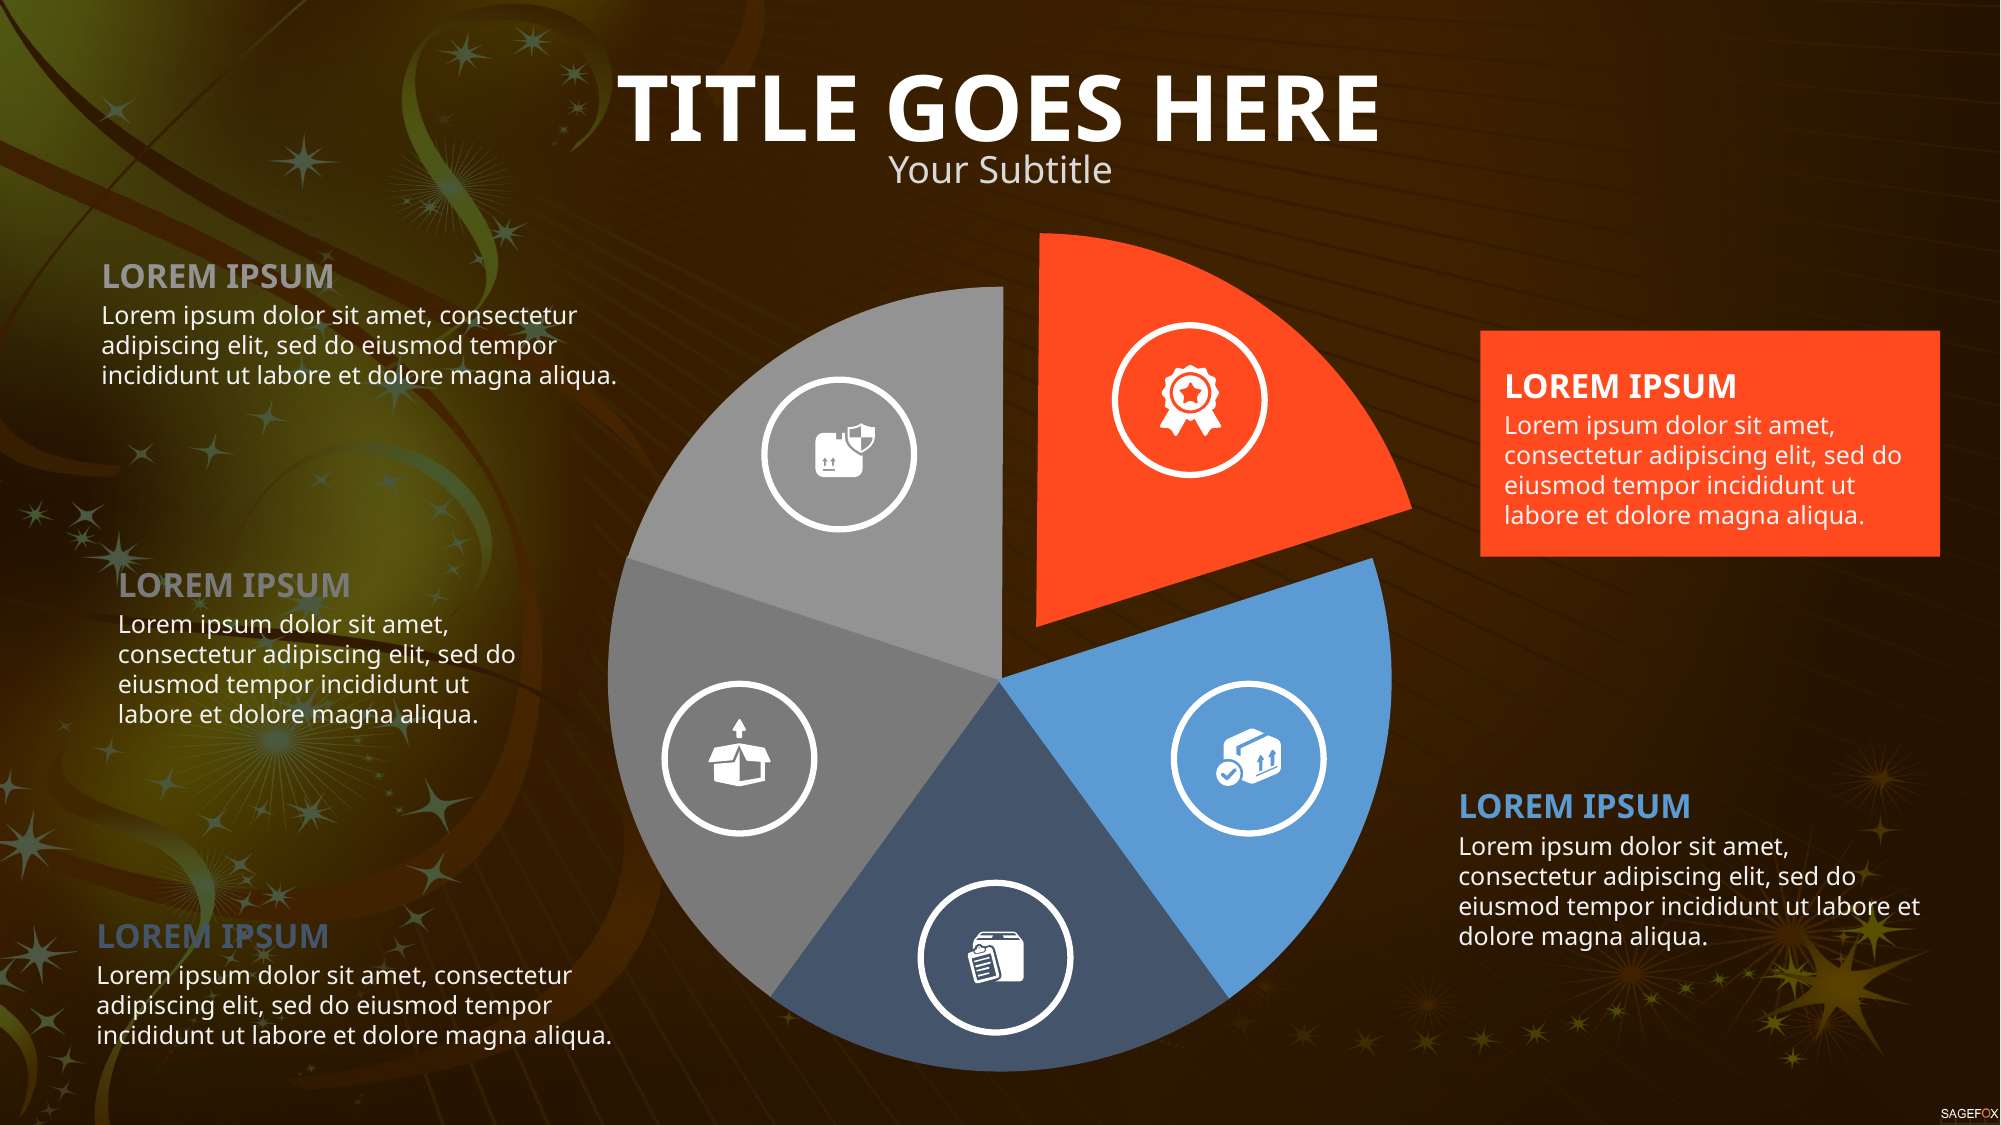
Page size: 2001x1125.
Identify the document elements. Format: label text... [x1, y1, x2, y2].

text_box [1216, 761, 1241, 787]
text_box [771, 685, 1230, 1073]
text_box [708, 743, 771, 787]
text_box LOREM IPSUM Lorem ipsum dolor sit amet, consectetur adipiscing elit, sed do eiusmod tempor incididunt ut labore et dolore magna aliqua. [103, 556, 562, 737]
text_box [815, 423, 875, 478]
text_box [919, 881, 1072, 1034]
text_box LOREM IPSUM Lorem ipsum dolor sit amet, consectetur adipiscing elit, sed do eiusmod tempor incididunt ut labore et dolore magna aliqua. [1489, 357, 1943, 537]
text_box [663, 682, 816, 835]
text_box [626, 285, 1005, 681]
text_box [606, 554, 999, 999]
text_box [995, 556, 1393, 1000]
text_box [1172, 682, 1325, 835]
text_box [548, 42, 1452, 199]
text_box [763, 378, 916, 531]
text_box [1113, 324, 1266, 477]
text_box LOREM IPSUM Lorem ipsum dolor sit amet, consectetur adipiscing elit, sed do eiusmod tempor incididunt ut labore et dolore magna aliqua. [1443, 778, 1941, 958]
text_box [967, 931, 1024, 984]
picture [0, 0, 2001, 1125]
text_box [732, 718, 746, 739]
text_box LOREM IPSUM Lorem ipsum dolor sit amet, consectetur adipiscing elit, sed do eiusmod tempor incididunt ut labore et dolore magna aliqua. [86, 247, 662, 397]
text_box [1479, 330, 1941, 558]
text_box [1159, 364, 1222, 437]
text_box LOREM IPSUM Lorem ipsum dolor sit amet, consectetur adipiscing elit, sed do eiusmod tempor incididunt ut labore et dolore magna aliqua. [81, 907, 657, 1058]
text_box [1035, 232, 1414, 629]
text_box [1223, 728, 1281, 784]
